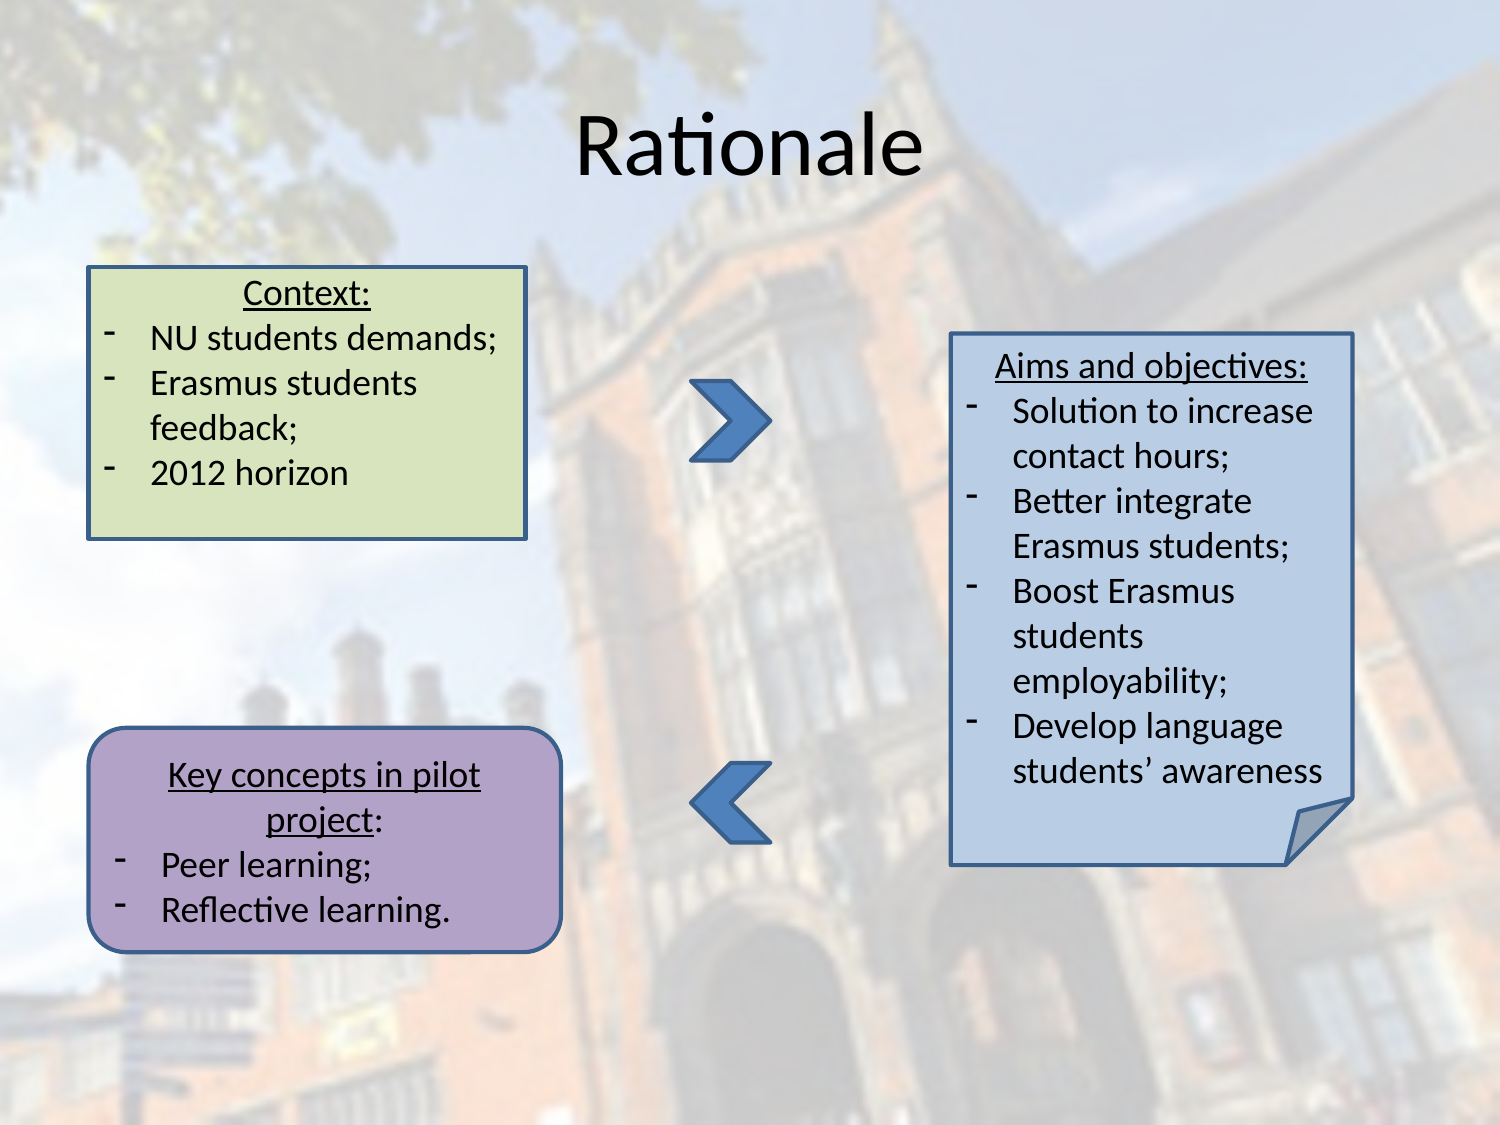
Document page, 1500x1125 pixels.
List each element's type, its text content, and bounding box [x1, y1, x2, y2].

text_box [688, 760, 773, 845]
text_box Key concepts in pilot project: Peer learning; Reflective learning. [86, 725, 564, 955]
text_box [688, 378, 773, 463]
title Rationale [75, 45, 1425, 233]
text_box Aims and objectives: Solution to increase contact hours; Better integrate Erasmus students; Boost Erasmus students employability; Develop language students’ awareness [948, 331, 1355, 868]
text_box Context: NU students demands; Erasmus students feedback; 2012 horizon [86, 265, 528, 541]
